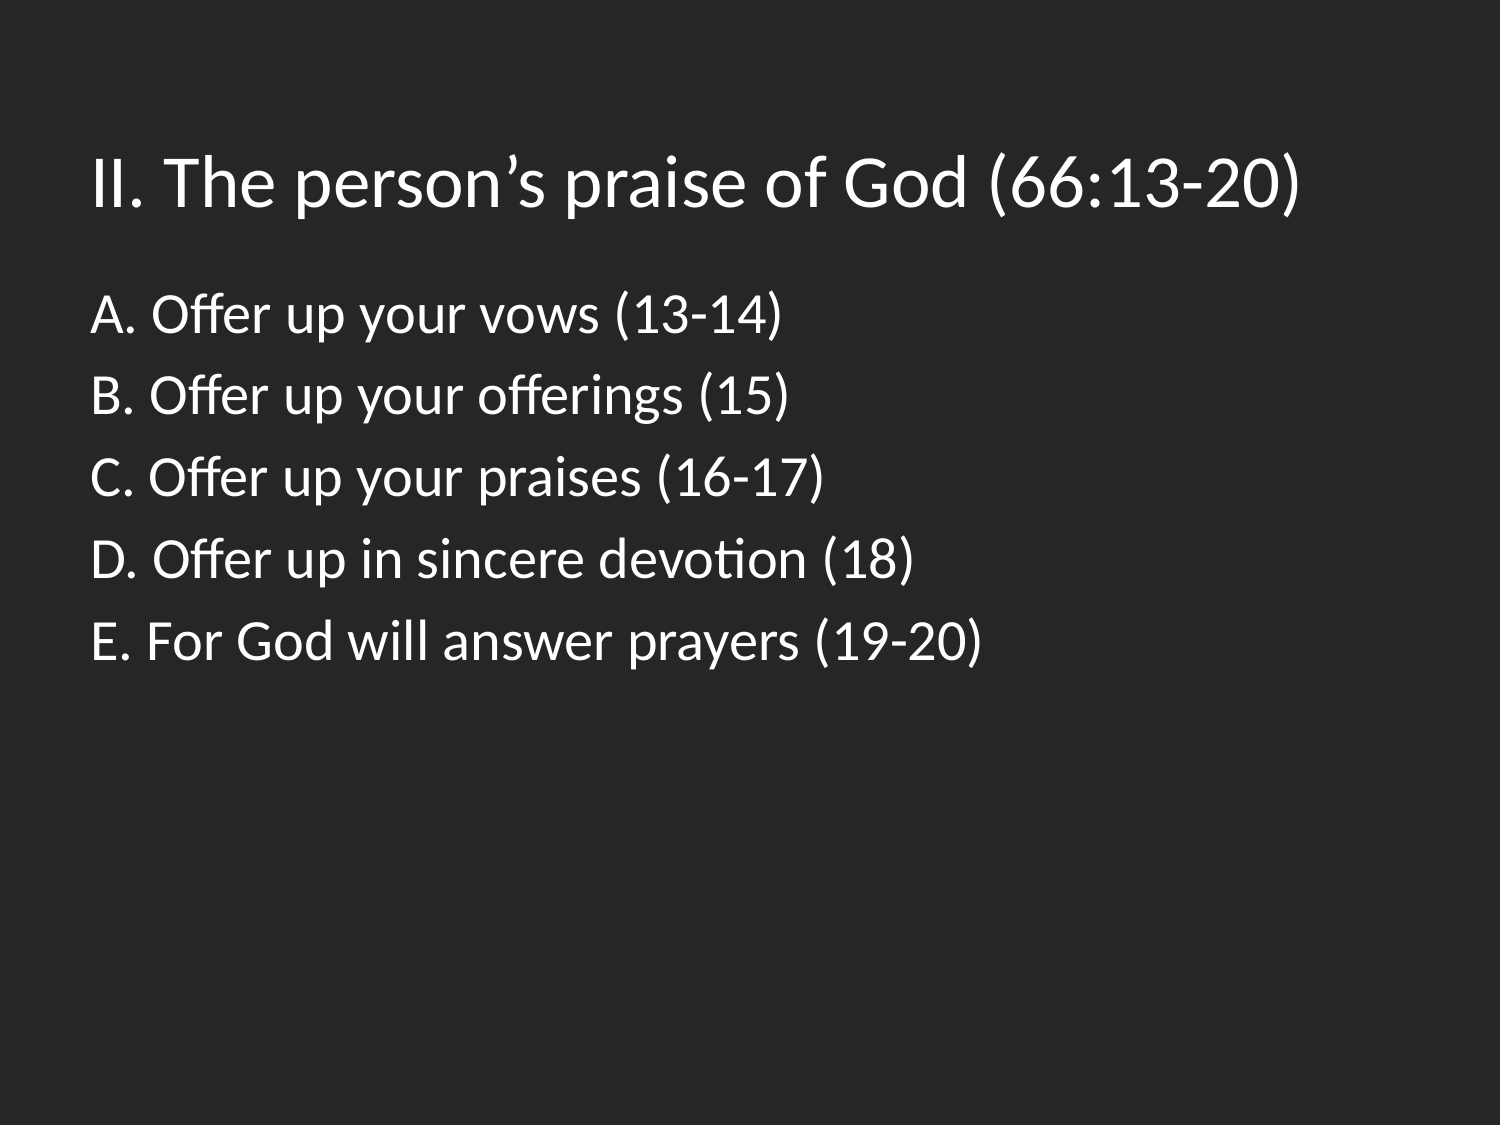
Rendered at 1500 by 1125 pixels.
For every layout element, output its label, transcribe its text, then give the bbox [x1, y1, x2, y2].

list II. The person’s praise of God (66:13-20) A. Offer up your vows (13-14) B. Offer up your offerings (15) C. Offer up your praises (16-17) D. Offer up in sincere devotion (18) E. For God will answer prayers (19-20) [75, 125, 1425, 1005]
